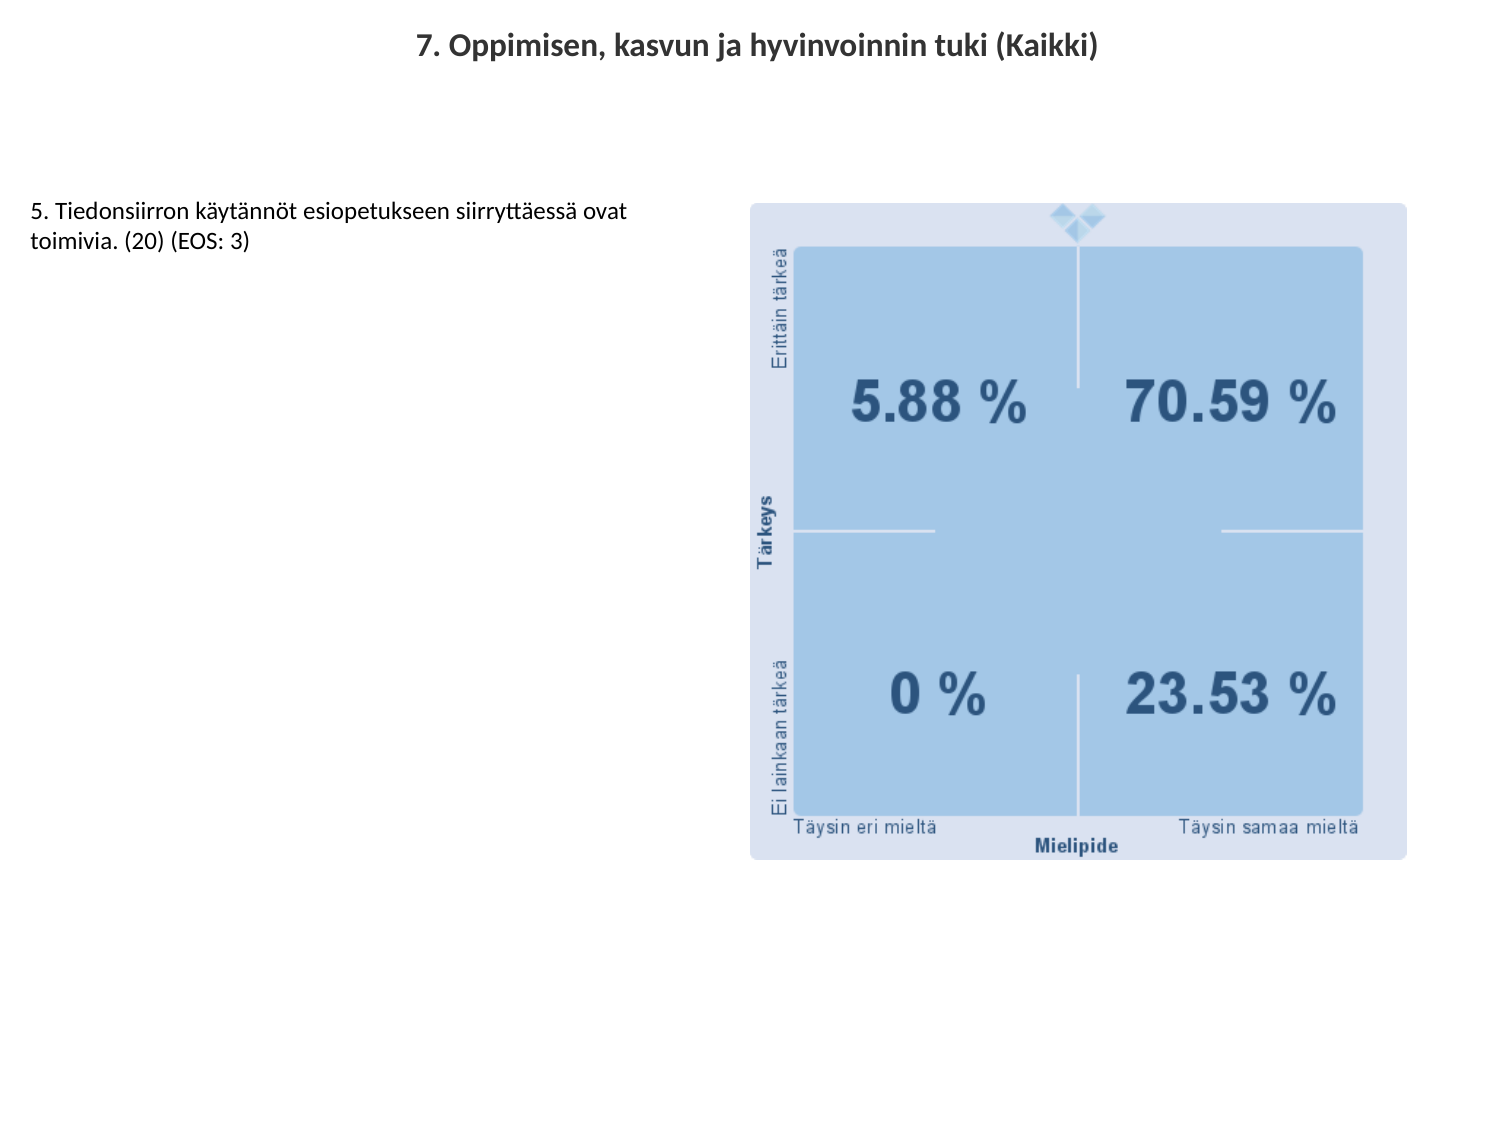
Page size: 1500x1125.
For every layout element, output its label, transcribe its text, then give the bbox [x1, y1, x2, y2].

text_box 7. Oppimisen, kasvun ja hyvinvoinnin tuki (Kaikki) [15, 15, 1500, 71]
text_box 5. Tiedonsiirron käytännöt esiopetukseen siirryttäessä ovat toimivia. (20) (EOS: 3) [15, 187, 719, 293]
picture [749, 202, 1407, 860]
